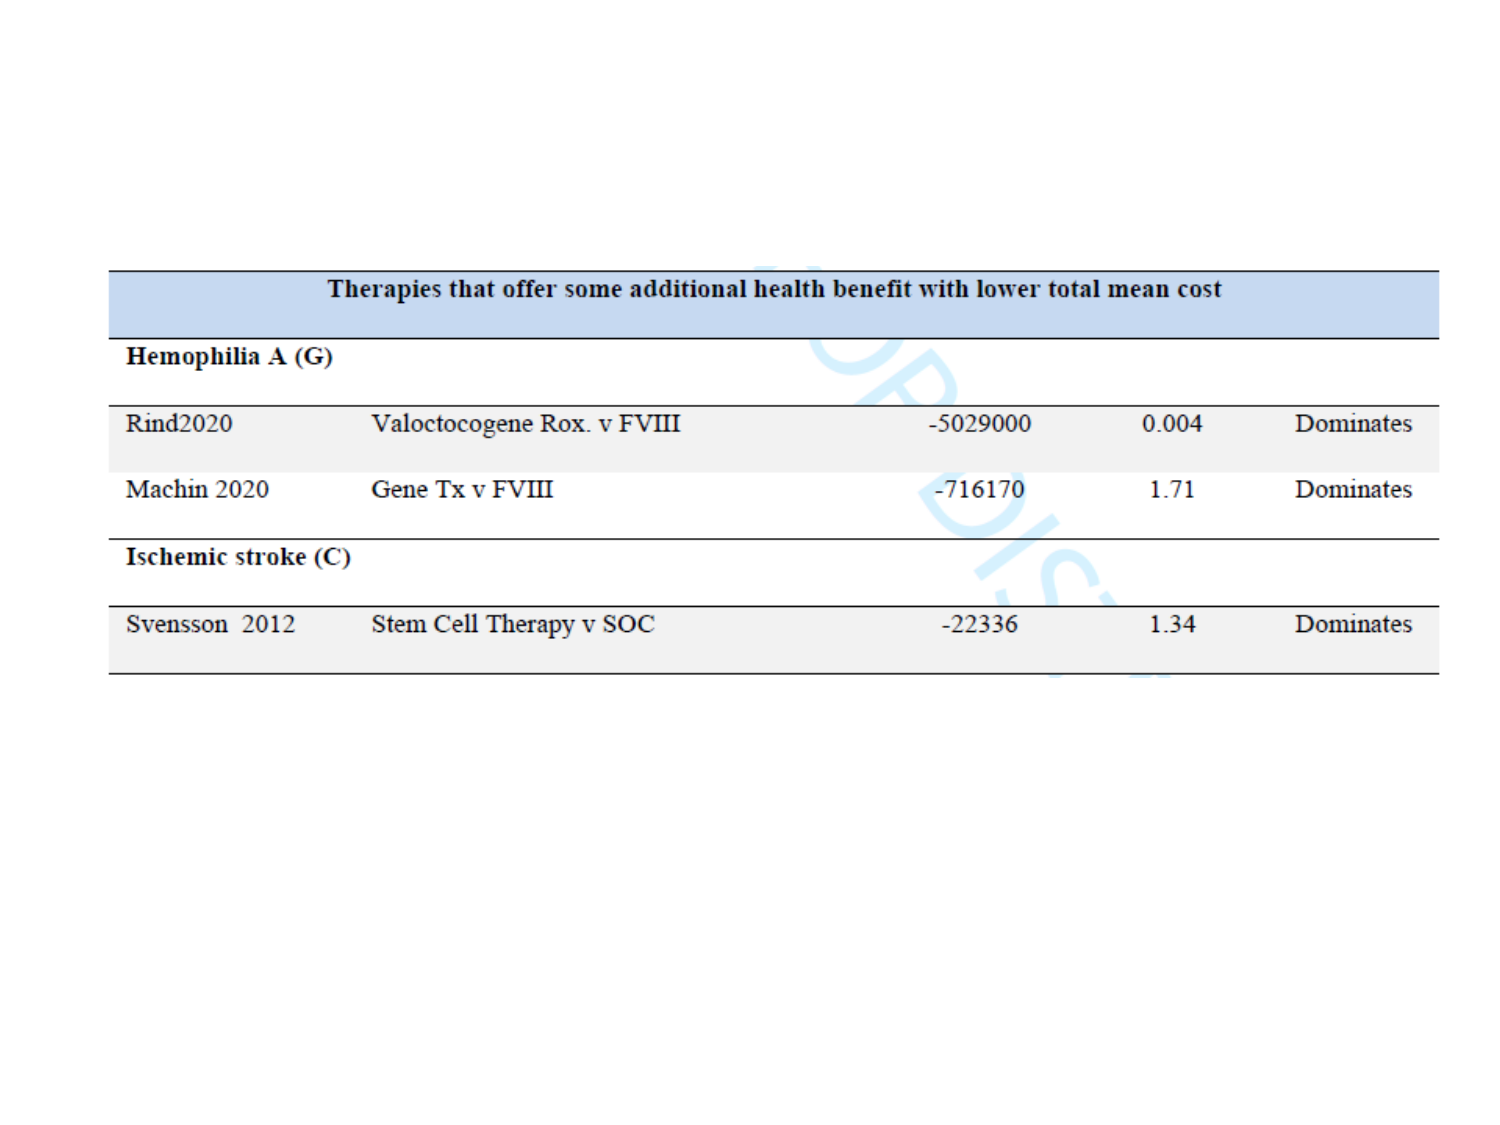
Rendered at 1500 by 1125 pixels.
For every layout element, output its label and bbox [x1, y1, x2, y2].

picture [106, 266, 1452, 678]
